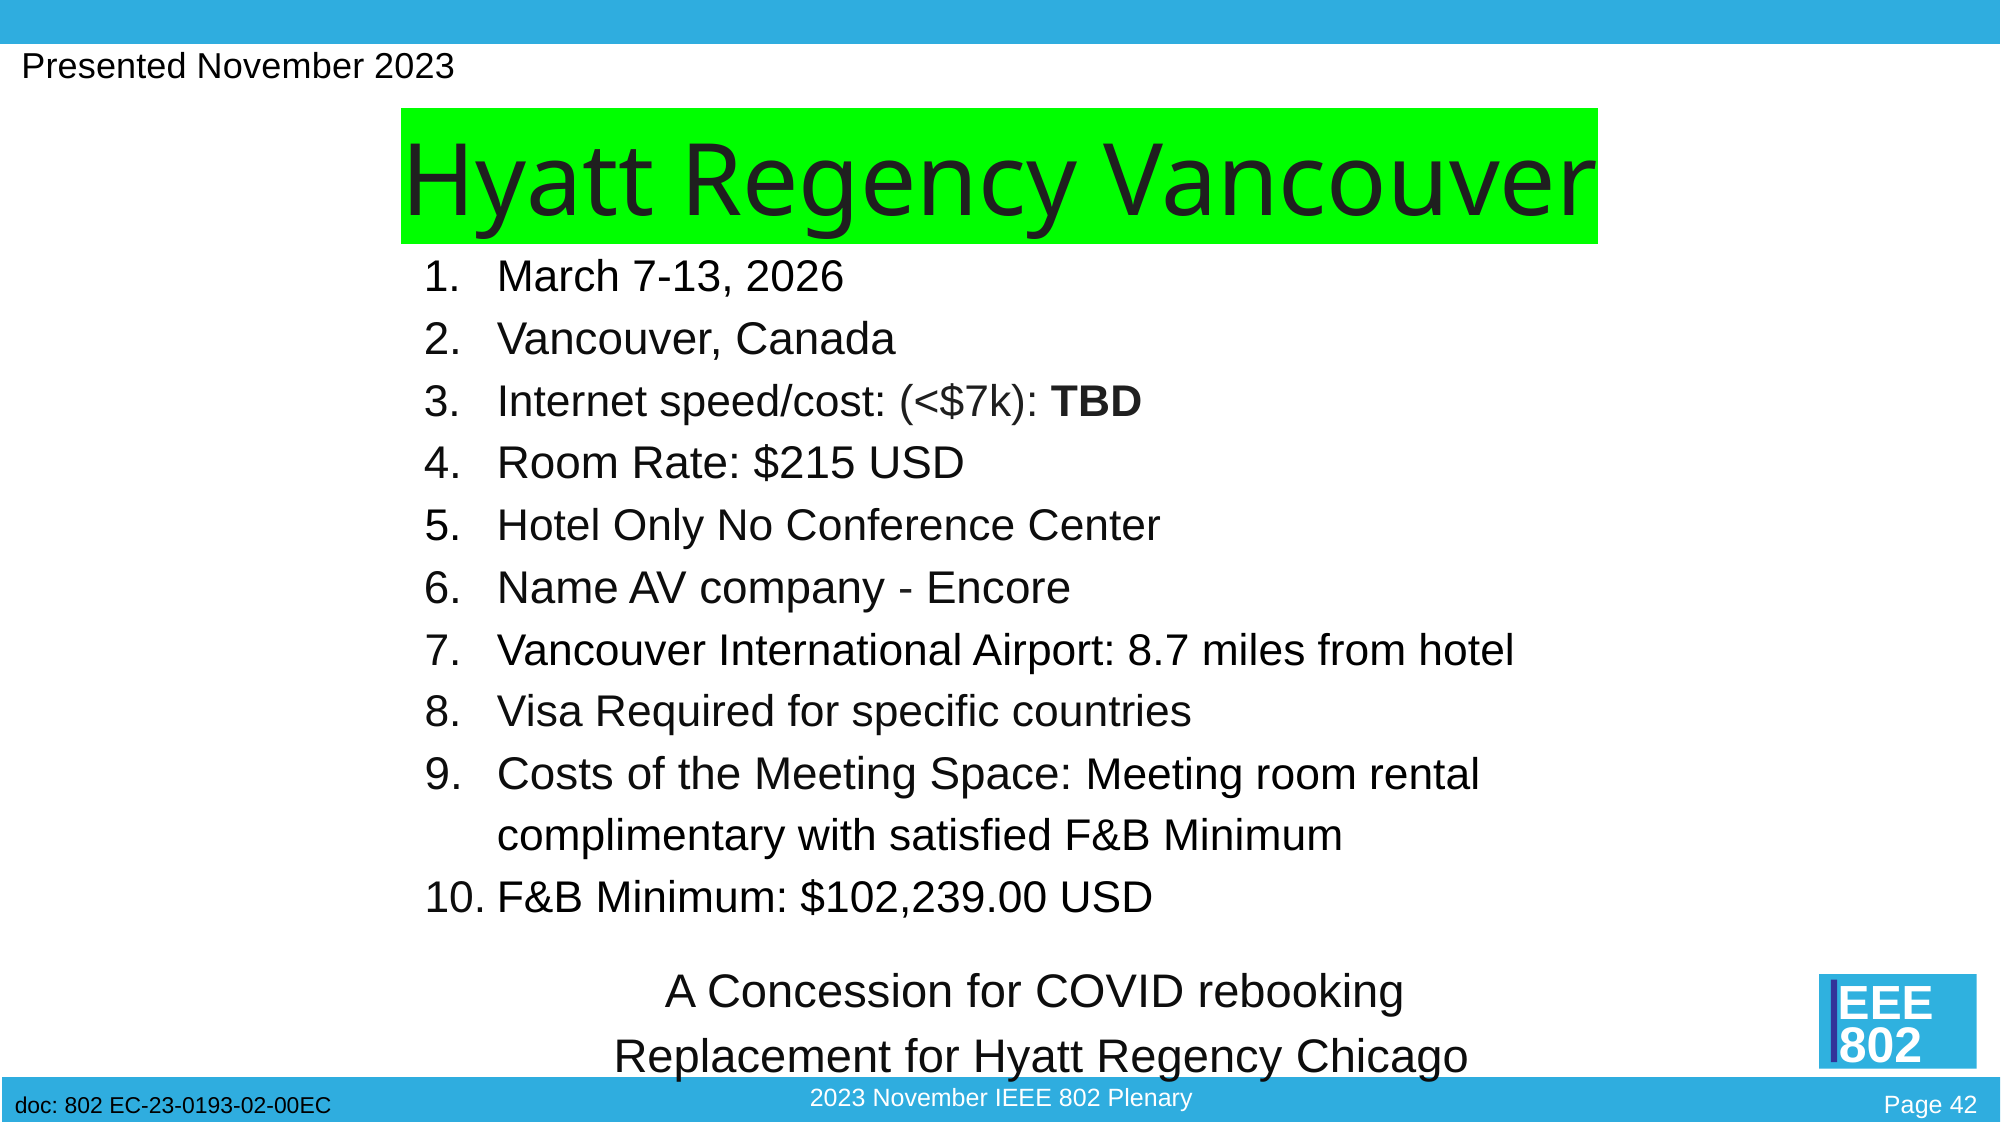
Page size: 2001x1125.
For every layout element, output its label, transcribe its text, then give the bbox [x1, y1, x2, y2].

text_box March 7-13, 2026 Vancouver, Canada Internet speed/cost: (<$7k): TBD Room Rate: $215 USD Hotel Only No Conference Center Name AV company - Encore Vancouver International Airport: 8.7 miles from hotel Visa Required for specific countries Costs of the Meeting Space: Meeting room rental complimentary with satisfied F&B Minimum F&B Minimum: $102,239.00 USD A Concession for COVID rebooking Replacement for Hyatt Regency Chicago [376, 219, 1608, 1102]
text_box Presented November 2023 [1, 22, 1983, 106]
text_box Hyatt Regency Vancouver [340, 76, 1660, 255]
